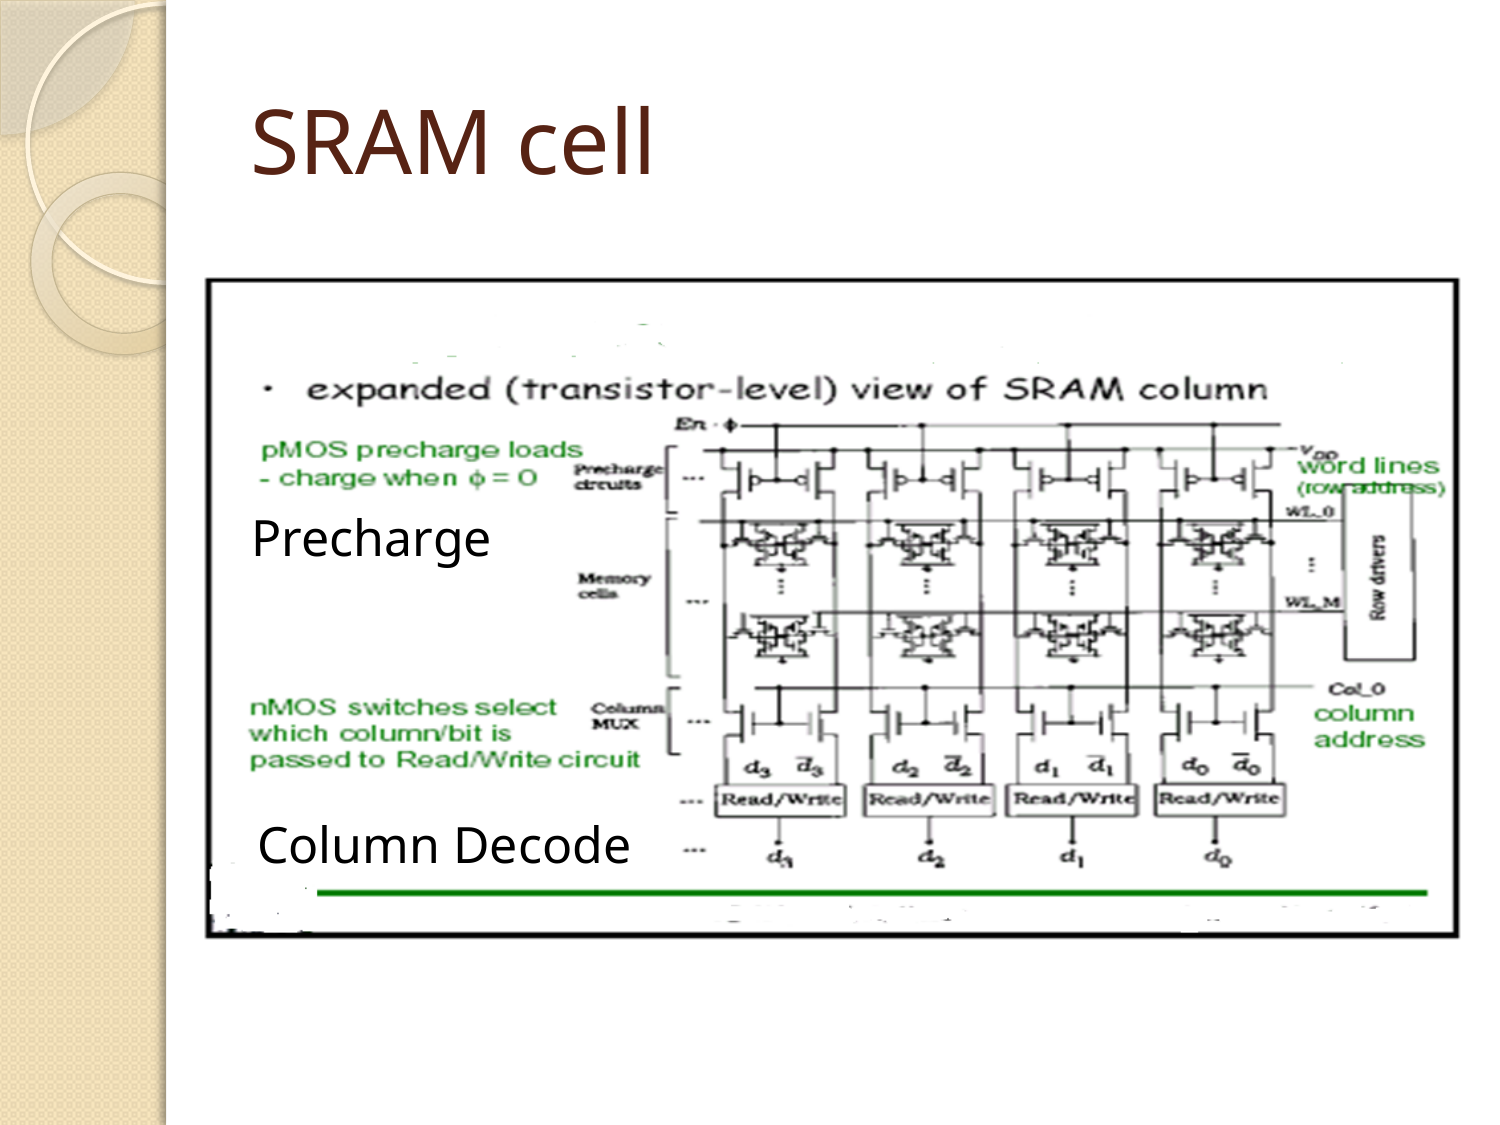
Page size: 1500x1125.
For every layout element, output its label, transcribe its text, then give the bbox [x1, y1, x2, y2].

title SRAM cell [235, 45, 1466, 233]
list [170, 266, 1500, 971]
